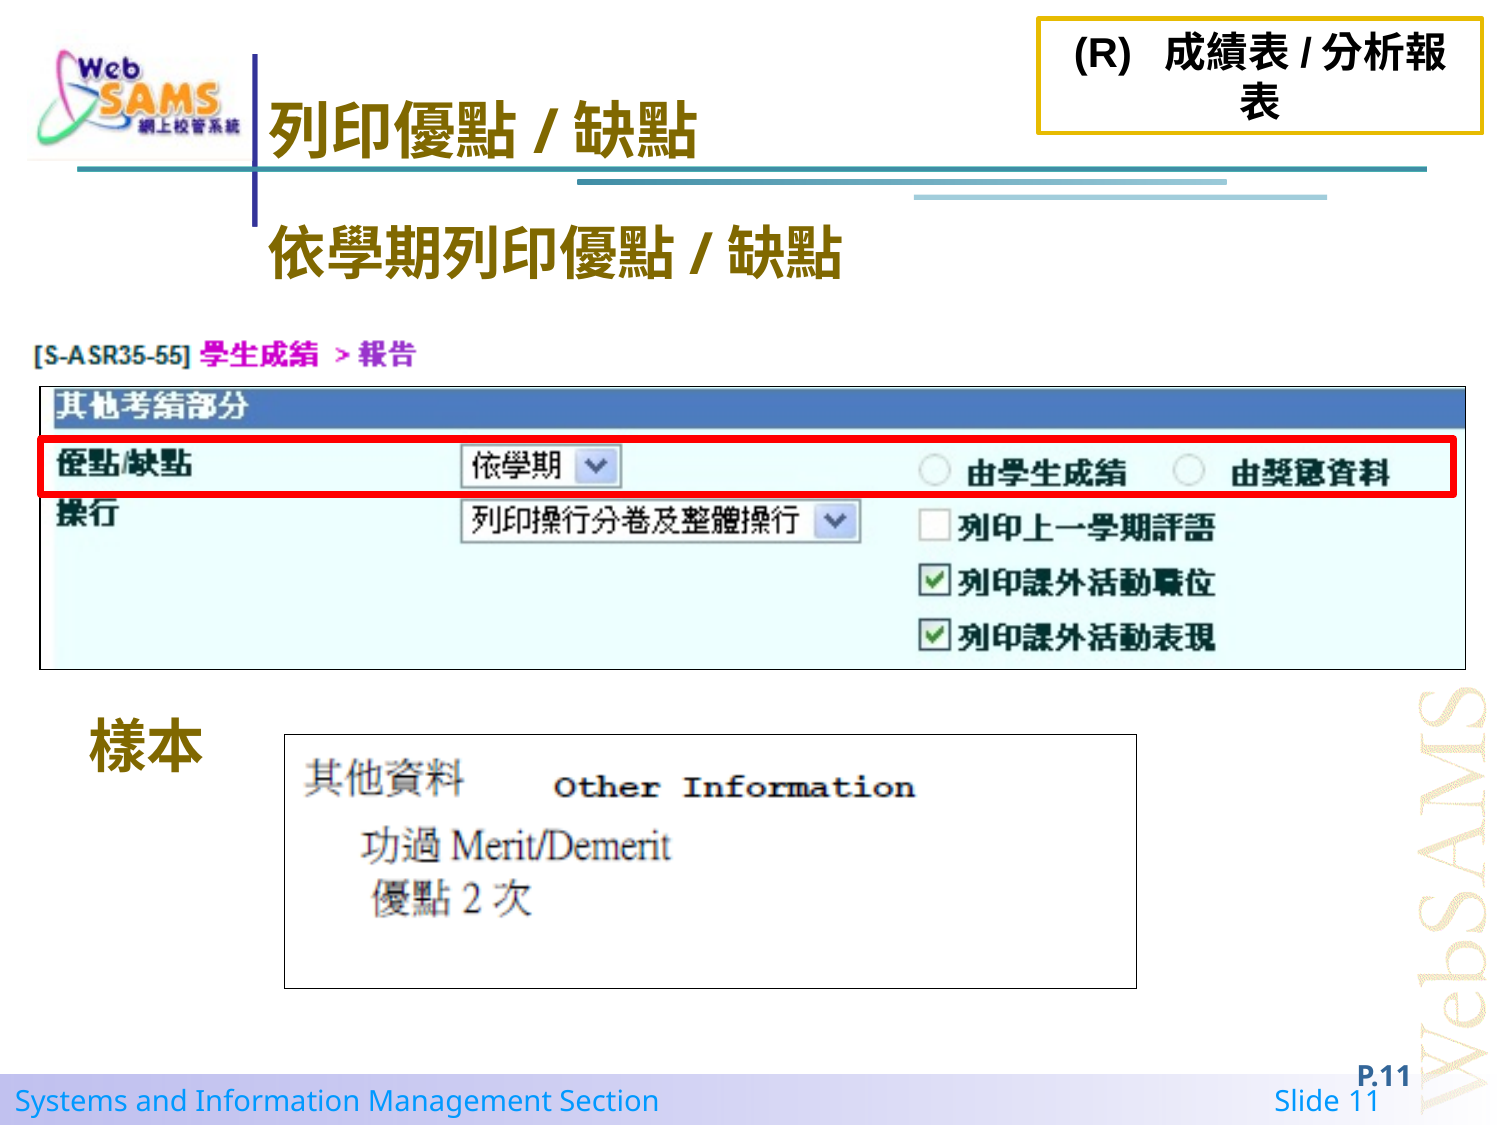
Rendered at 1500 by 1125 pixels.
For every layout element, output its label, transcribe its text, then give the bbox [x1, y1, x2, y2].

picture [27, 29, 253, 161]
picture [13, 332, 1465, 669]
text_box 樣本 [73, 701, 329, 786]
picture [1393, 679, 1500, 1074]
title 列印優點/缺點 [253, 79, 1295, 174]
text_box 依學期列印優點/缺點 [253, 208, 993, 294]
text_box P.11 [1114, 1029, 1428, 1105]
picture [284, 735, 1137, 988]
text_box (R) 成績表/分析報表 [1036, 16, 1484, 135]
